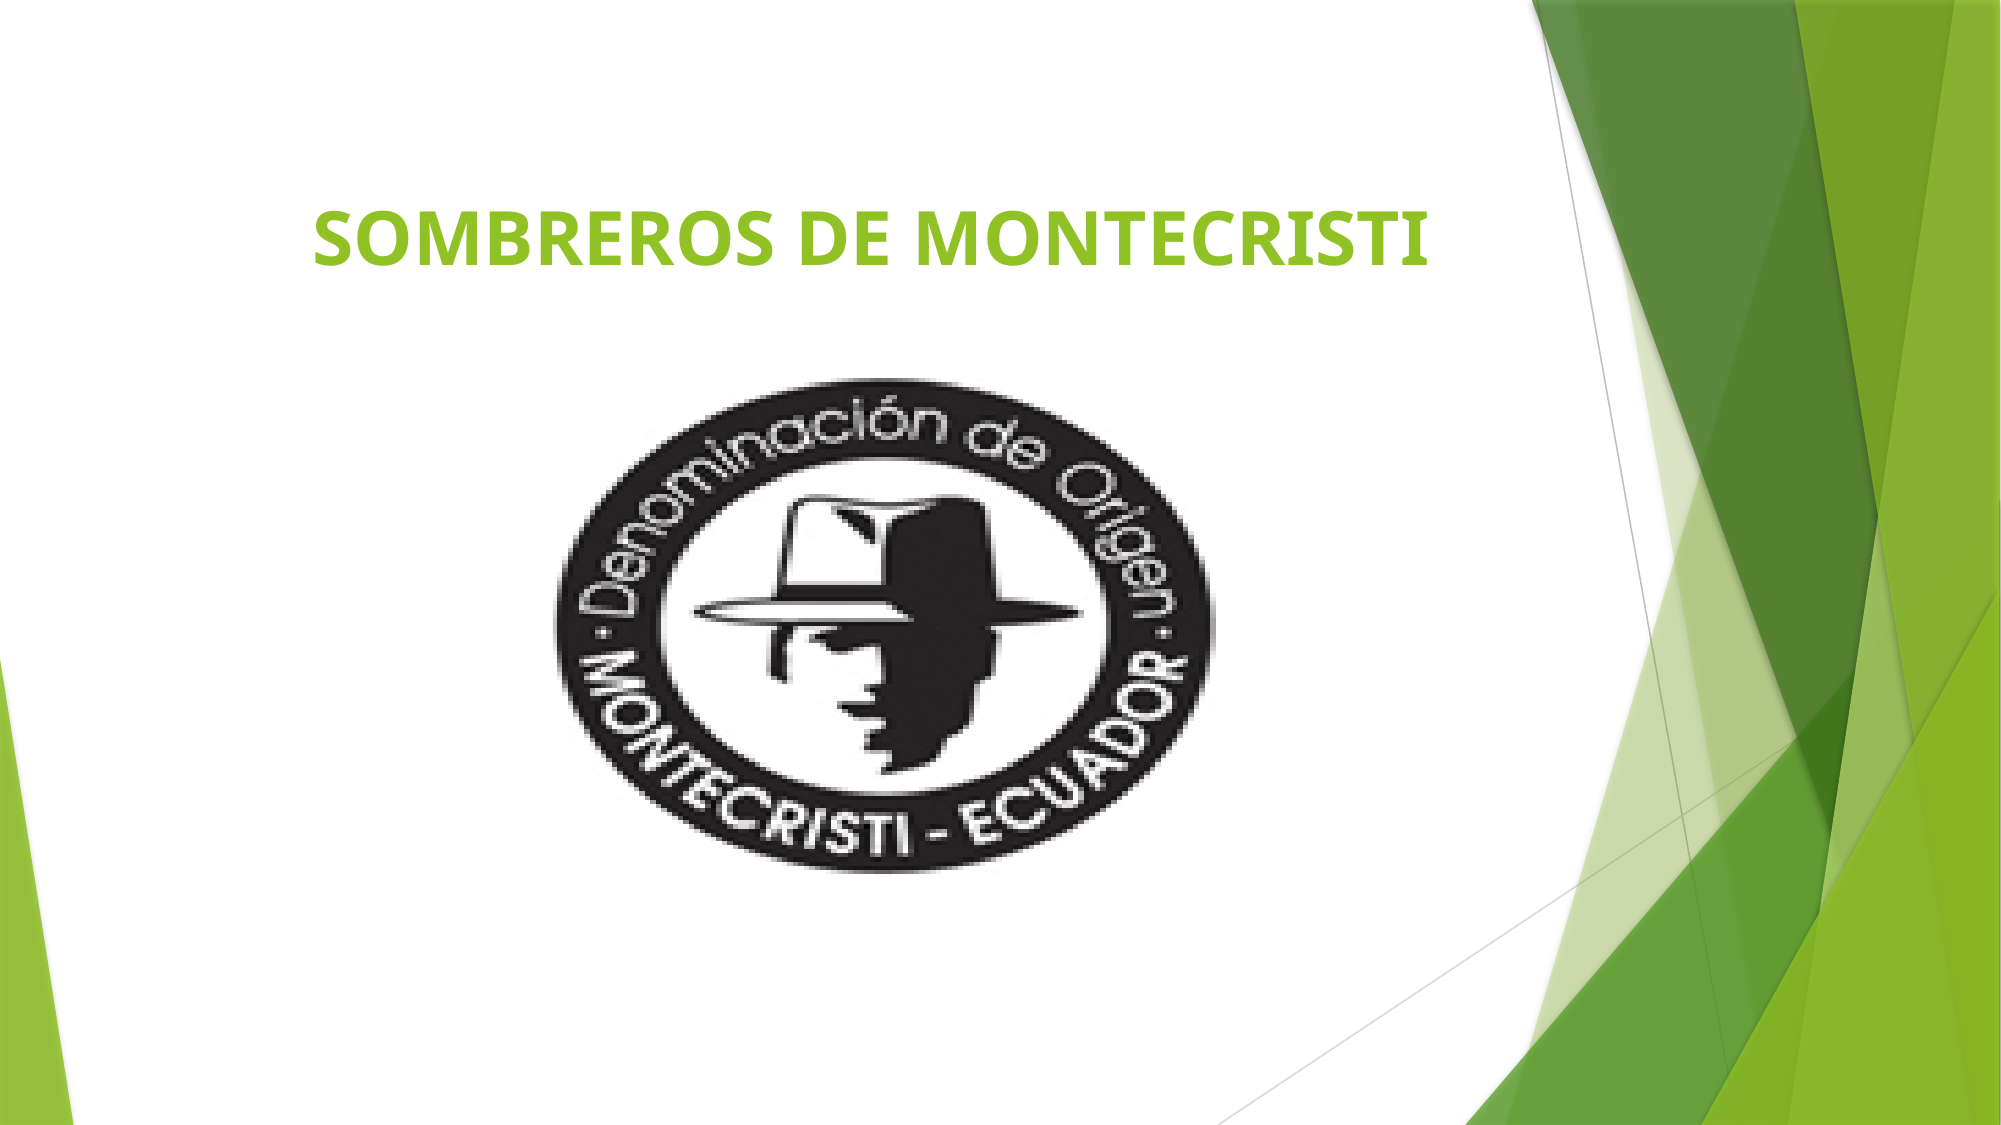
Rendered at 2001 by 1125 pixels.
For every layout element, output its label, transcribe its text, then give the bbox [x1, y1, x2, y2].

title SOMBREROS DE MONTECRISTI [176, 182, 1587, 400]
picture [552, 353, 1250, 954]
